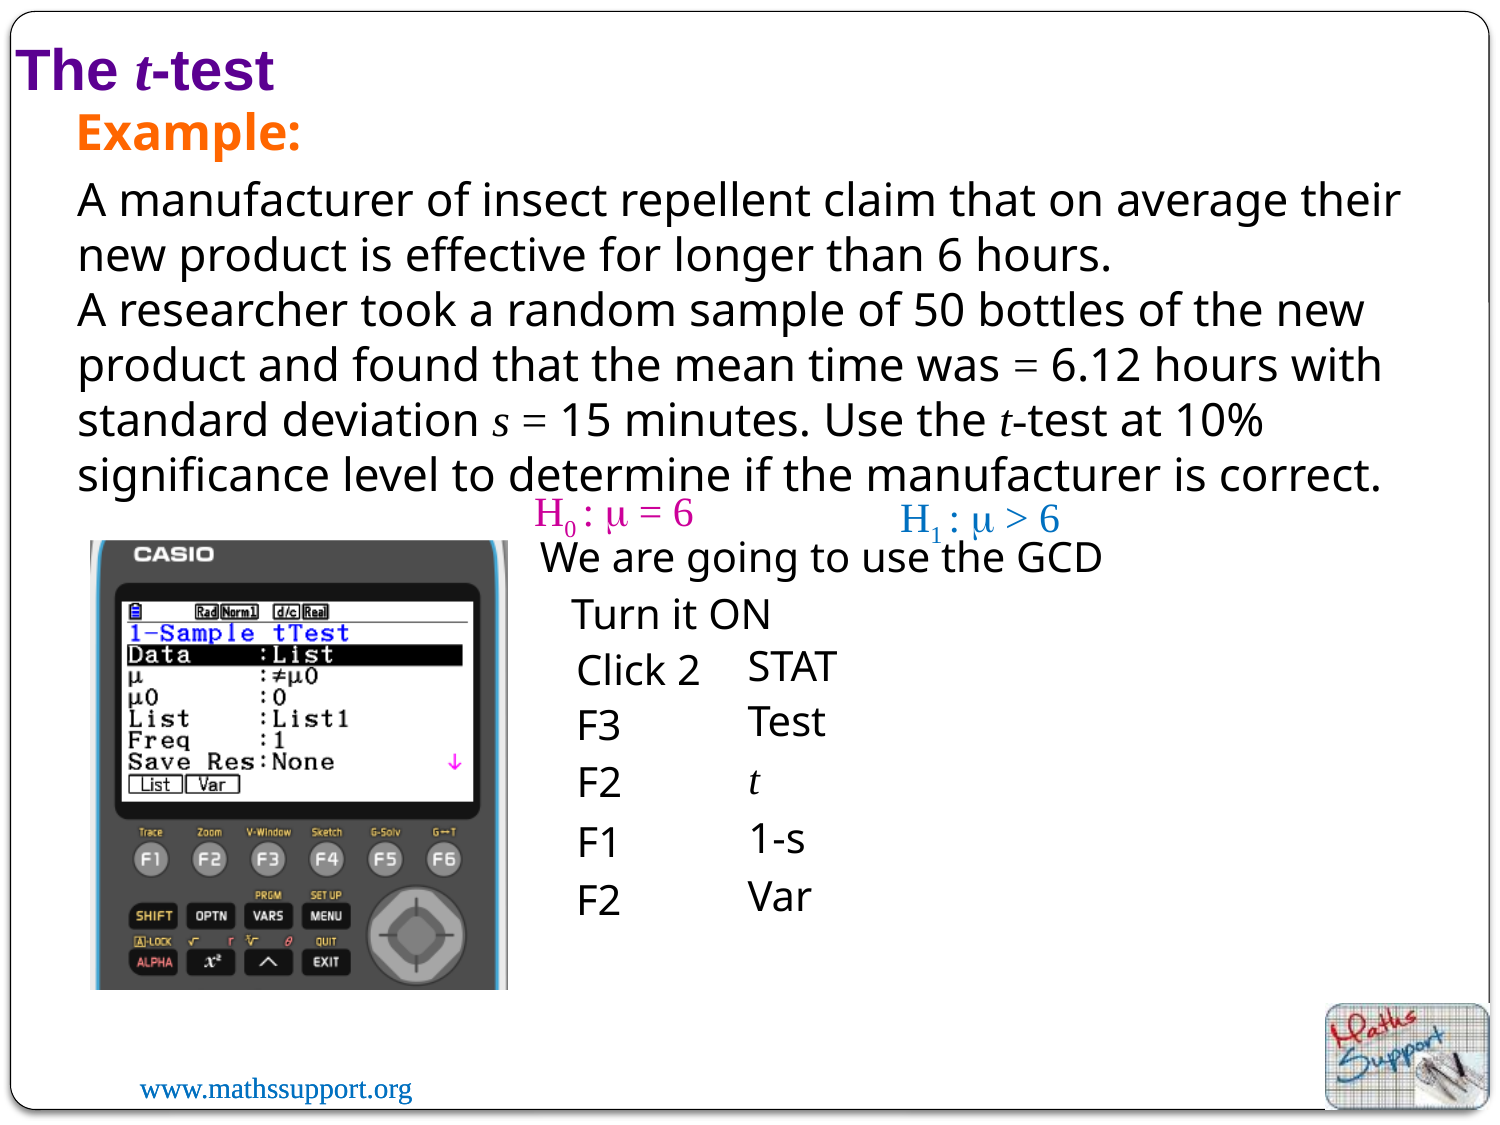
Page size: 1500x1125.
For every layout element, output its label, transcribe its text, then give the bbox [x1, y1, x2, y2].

text_box H1 : m > 6 [885, 483, 1144, 556]
text_box F2 [561, 748, 713, 808]
text_box H0 : m = 6 [519, 477, 777, 550]
text_box 1-s [733, 804, 1047, 870]
text_box Turn it ON [556, 580, 869, 646]
text_box Test [732, 687, 1046, 753]
text_box t [733, 745, 1047, 804]
text_box The t-test [0, 24, 1113, 113]
text_box F2 [561, 865, 712, 931]
text_box STAT [732, 632, 1046, 687]
text_box F1 [561, 808, 713, 874]
text_box We are going to use the GCD [525, 523, 1462, 589]
text_box Var [732, 862, 1046, 927]
picture [1325, 1003, 1490, 1110]
text_box Click 2 [561, 636, 732, 691]
picture [89, 539, 509, 991]
text_box Example: [60, 93, 786, 169]
text_box F3 [561, 691, 733, 756]
